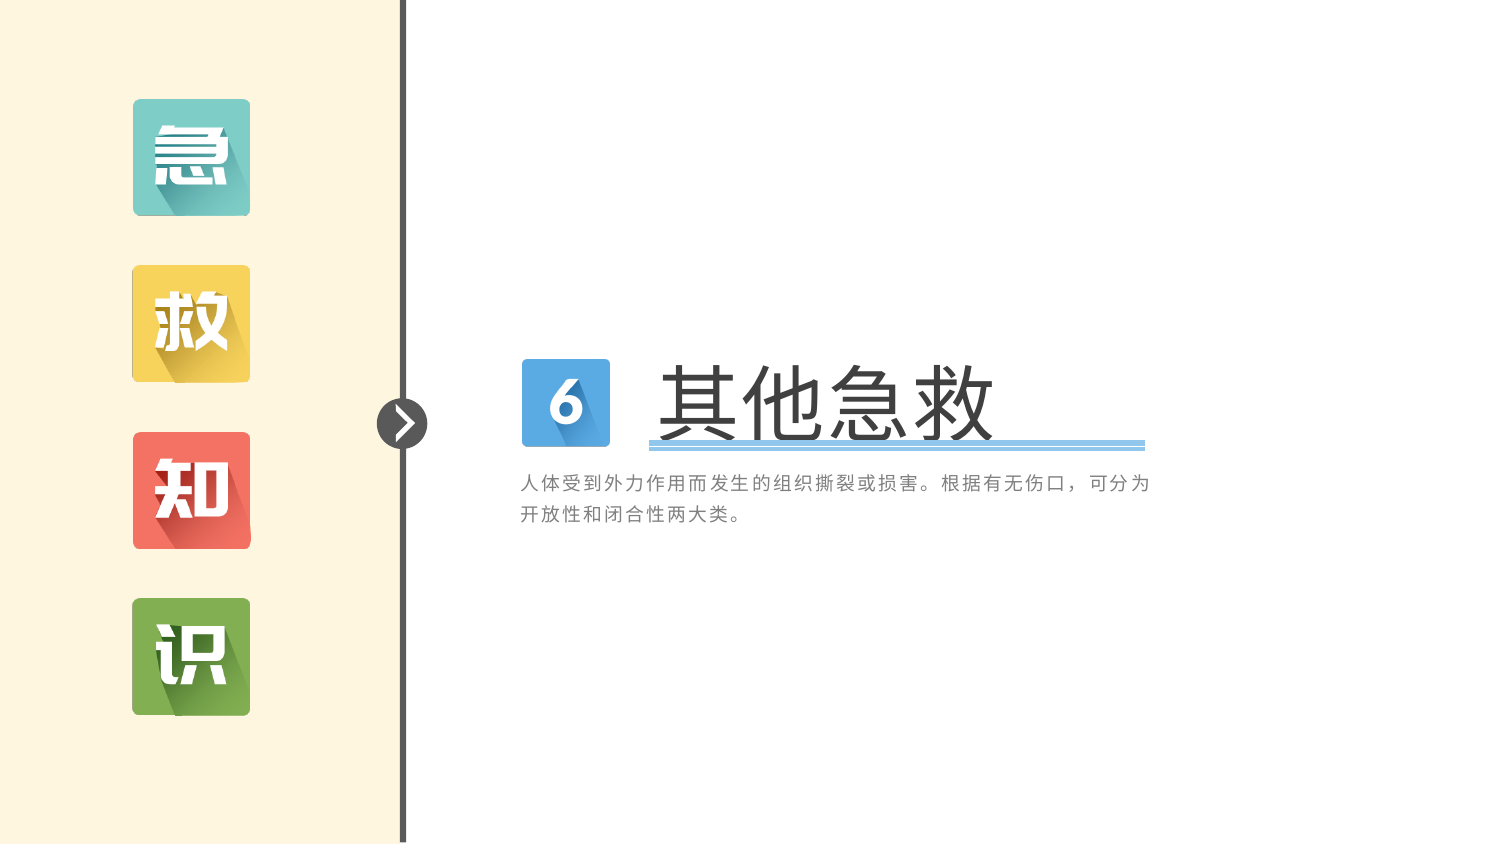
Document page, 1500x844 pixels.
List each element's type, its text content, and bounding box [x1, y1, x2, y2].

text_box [376, 398, 428, 449]
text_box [648, 442, 1145, 449]
text_box 其他急救 [641, 344, 1068, 455]
text_box [0, 0, 401, 844]
text_box 人体受到外力作用而发生的组织撕裂或损害。根据有无伤口，可分为开放性和闭合性两大类。 [508, 455, 1167, 533]
picture [100, 79, 282, 752]
picture [510, 344, 621, 474]
